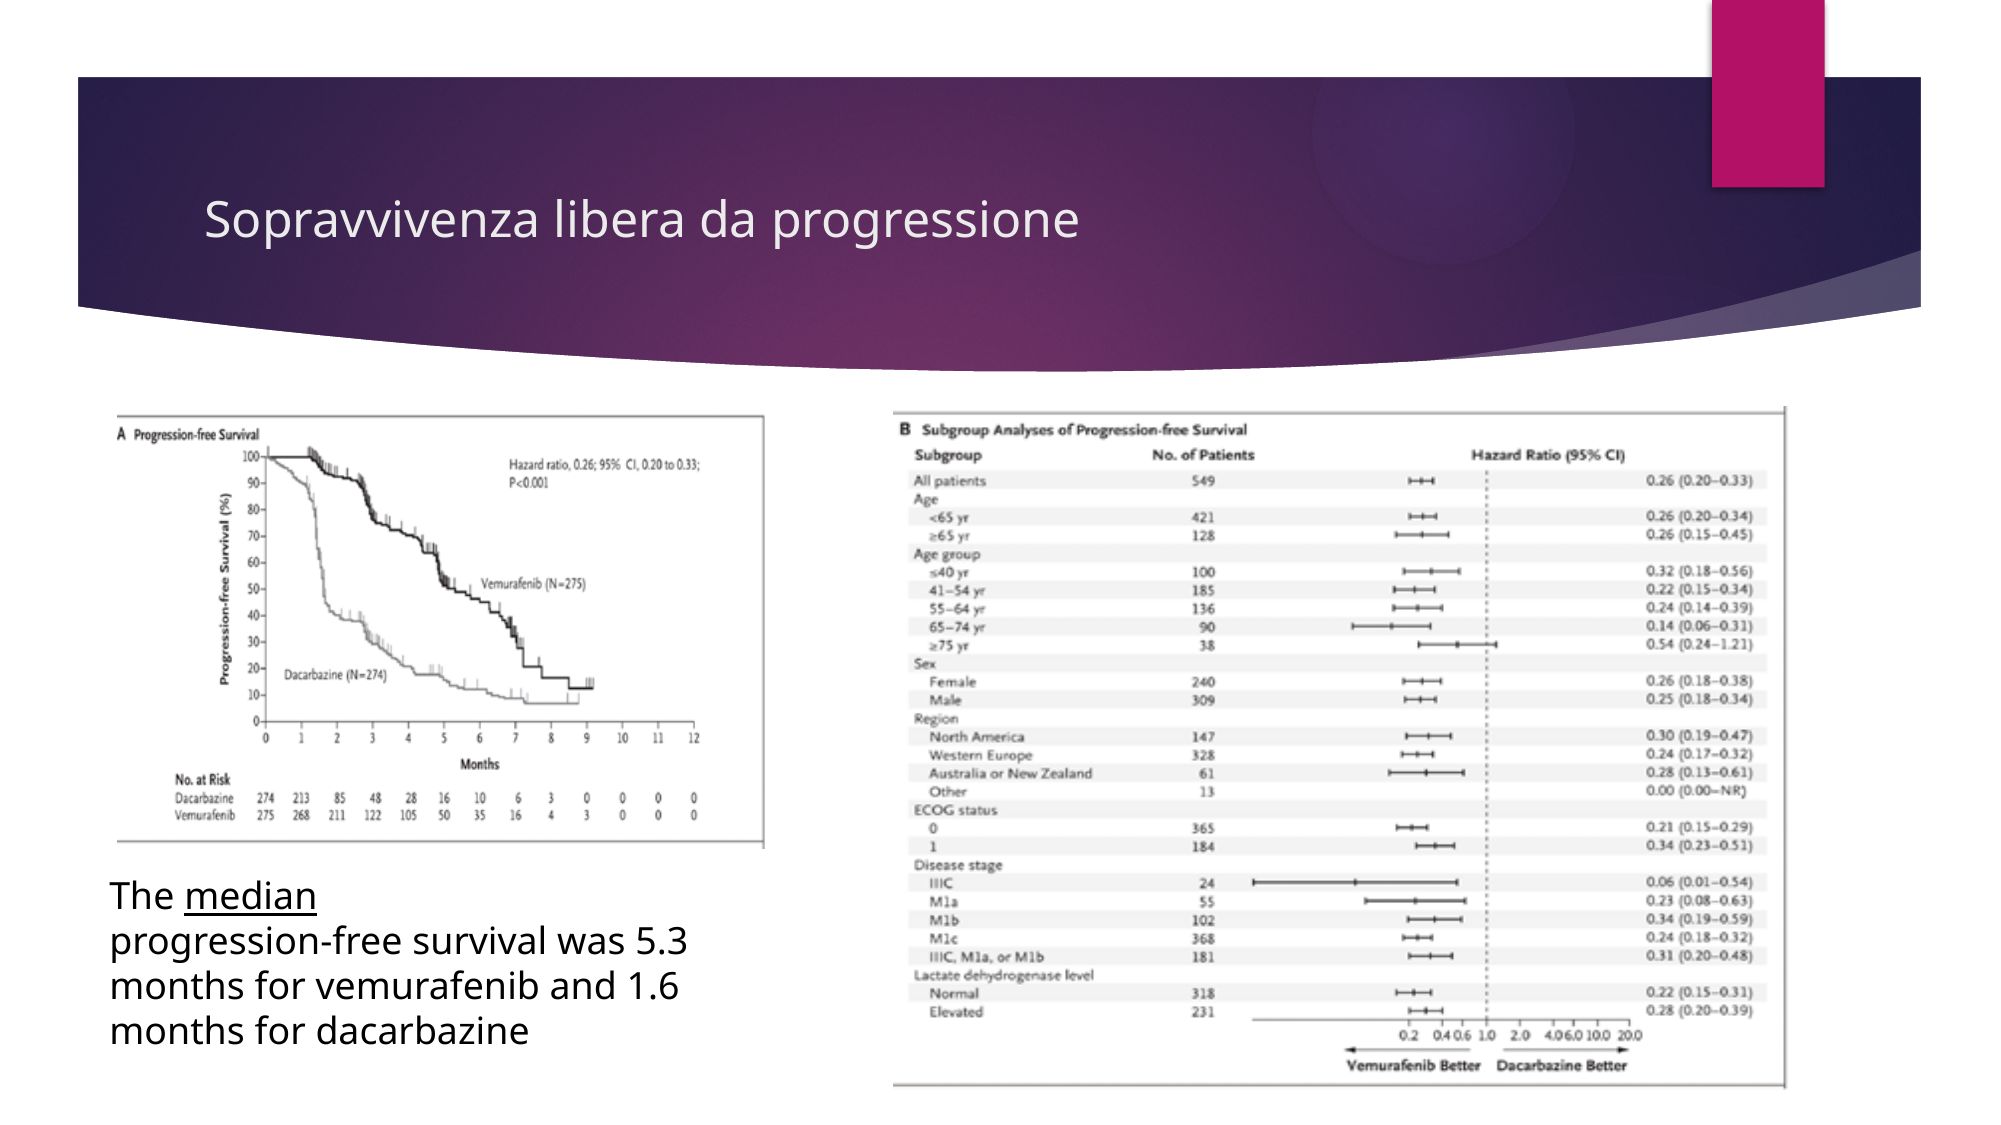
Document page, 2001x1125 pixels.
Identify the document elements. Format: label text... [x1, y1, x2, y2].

text_box The median progression-free survival was 5.3 months for vemurafenib and 1.6 months for dacarbazine [94, 865, 734, 1060]
title Sopravvivenza libera da progressione [189, 159, 1627, 276]
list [117, 406, 795, 849]
picture [893, 406, 1802, 1096]
